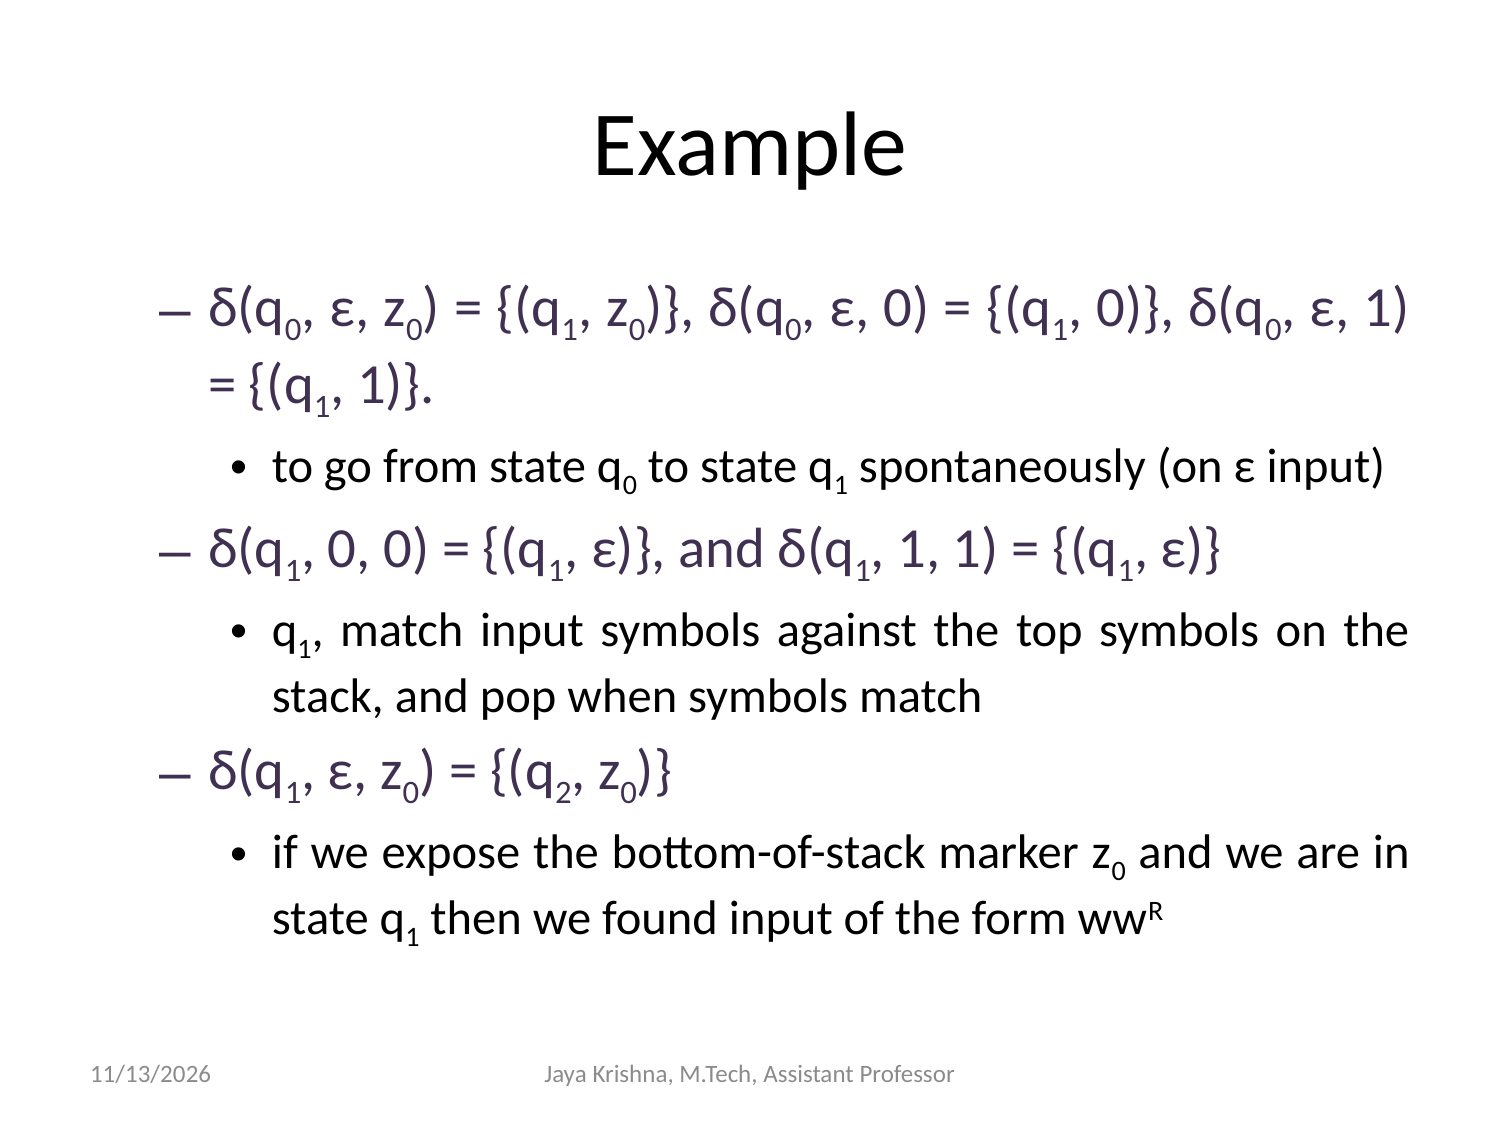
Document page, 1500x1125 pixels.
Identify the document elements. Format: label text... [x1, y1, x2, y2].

footer Jaya Krishna, M.Tech, Assistant Professor [512, 1042, 988, 1103]
list δ(q0, ε, z0) = {(q1, z0)}, δ(q0, ε, 0) = {(q1, 0)}, δ(q0, ε, 1) = {(q1, 1)}. to go from state q0 to state q1 spontaneously (on ε input) δ(q1, 0, 0) = {(q1, ε)}, and δ(q1, 1, 1) = {(q1, ε)} q1, match input symbols against the top symbols on the stack, and pop when symbols match δ(q1, ε, z0) = {(q2, z0)} if we expose the bottom-of-stack marker z0 and we are in state q1 then we found input of the form wwR [75, 262, 1425, 1005]
title Example [75, 45, 1425, 233]
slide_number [75, 1042, 425, 1103]
